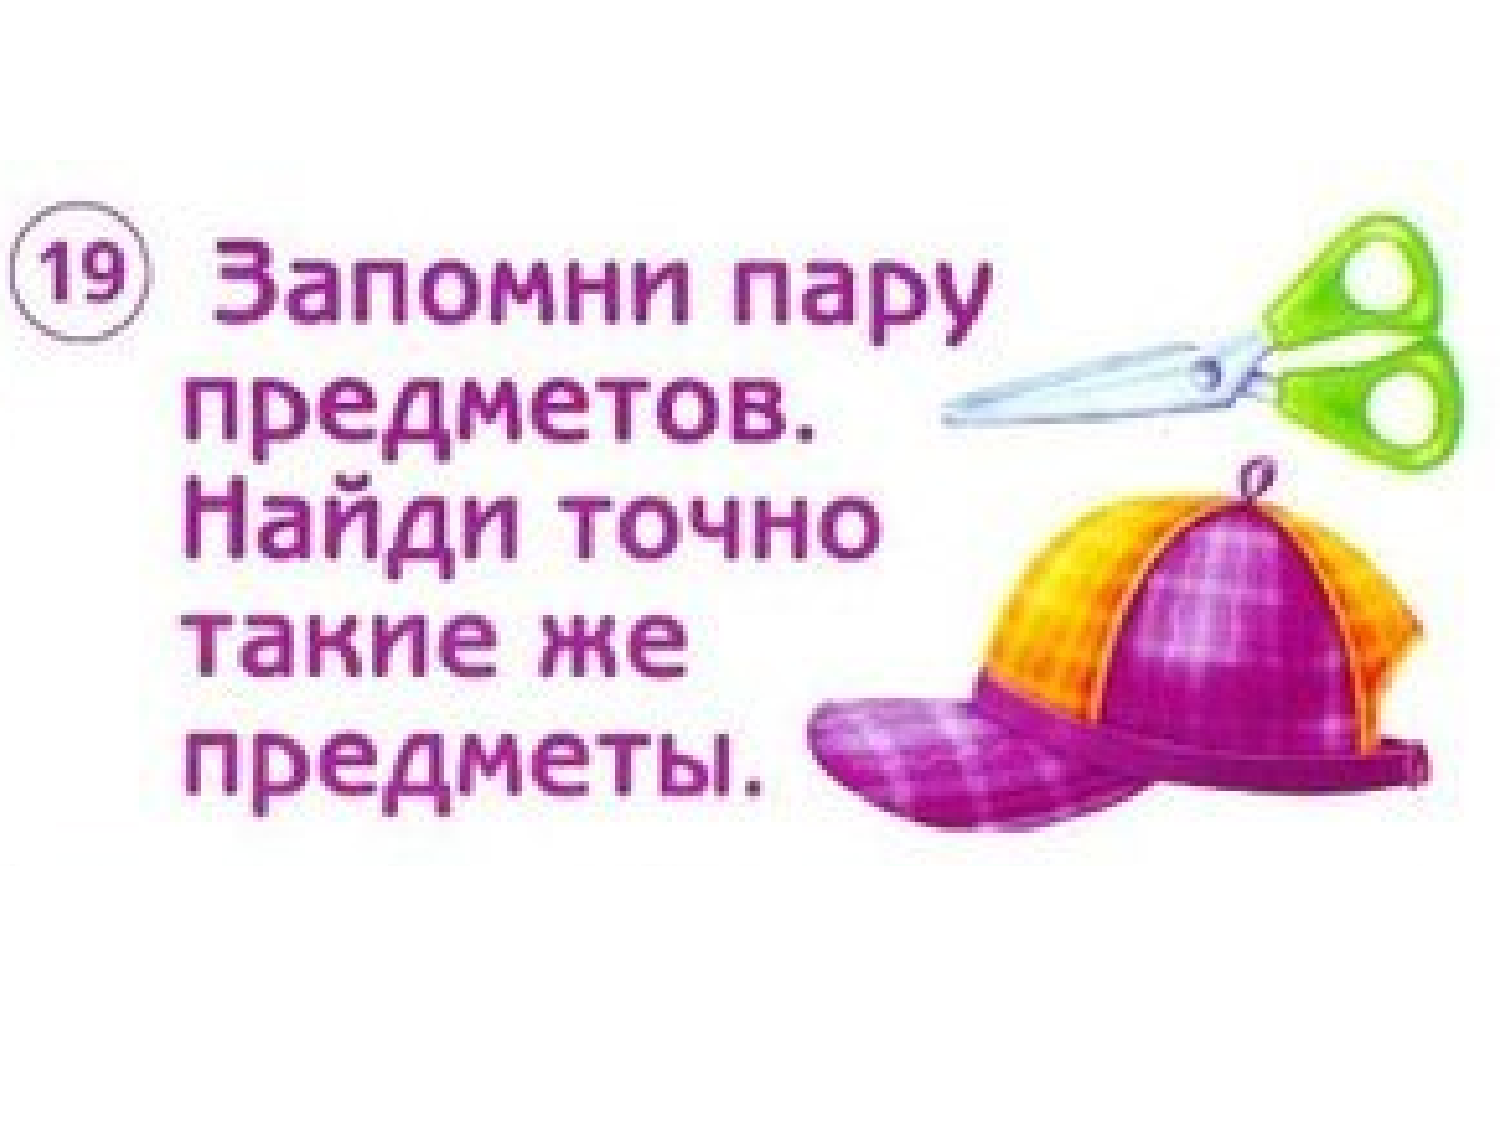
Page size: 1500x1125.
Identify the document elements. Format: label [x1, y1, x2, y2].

picture [0, 160, 1500, 866]
